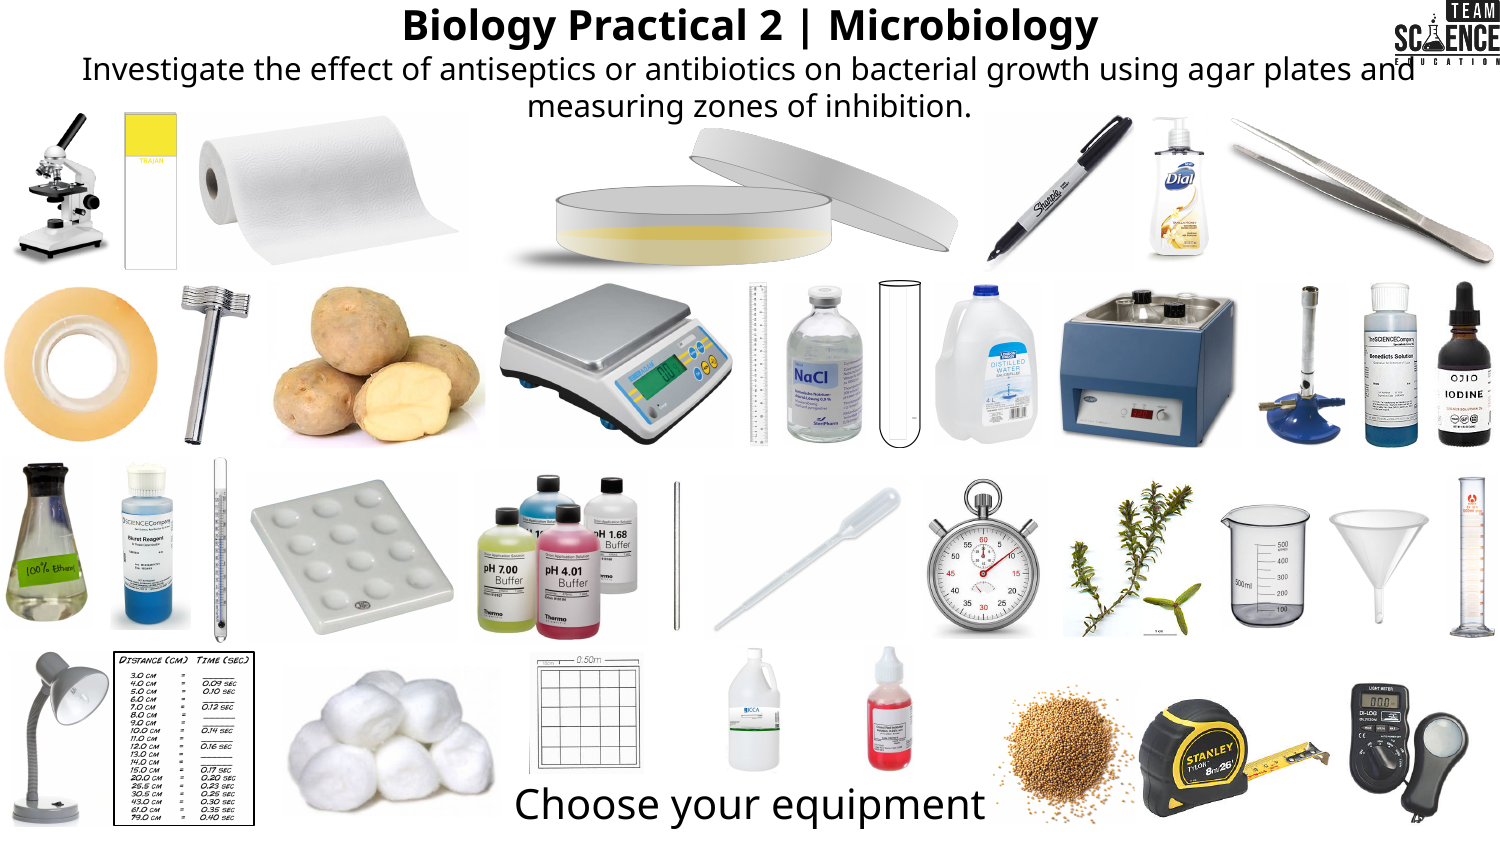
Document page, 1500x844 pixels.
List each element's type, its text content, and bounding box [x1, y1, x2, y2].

title Choose your equipment [0, 762, 1500, 844]
picture [864, 644, 915, 775]
picture [282, 666, 500, 818]
picture [0, 110, 116, 272]
picture [1222, 110, 1500, 272]
picture [1346, 679, 1473, 828]
picture [528, 652, 645, 774]
picture [878, 280, 921, 448]
picture [1063, 477, 1203, 637]
picture [990, 681, 1335, 825]
picture [725, 645, 783, 774]
picture [495, 127, 958, 276]
picture [9, 650, 113, 828]
picture [121, 110, 180, 272]
picture [207, 457, 231, 643]
picture [664, 477, 688, 637]
picture [499, 280, 865, 448]
picture [173, 280, 255, 448]
picture [921, 475, 1047, 639]
picture [474, 470, 648, 644]
picture [1327, 505, 1431, 627]
picture [1140, 110, 1217, 272]
picture [1053, 280, 1243, 448]
picture [1432, 280, 1495, 448]
picture [0, 284, 161, 445]
picture [109, 456, 192, 630]
picture [1219, 503, 1311, 630]
picture [1256, 284, 1348, 448]
picture [114, 652, 254, 825]
picture [934, 282, 1041, 447]
picture [185, 110, 470, 272]
picture [1, 457, 94, 630]
picture [1447, 475, 1498, 639]
picture [1361, 280, 1419, 448]
picture [983, 110, 1134, 272]
picture [704, 475, 905, 639]
picture [268, 280, 486, 448]
picture [247, 470, 458, 643]
title Biology Practical 2 | Microbiology Investigate the effect of antiseptics or antibiotics on bacterial growth using agar plates and measuring zones of inhibition. [0, 0, 1500, 123]
